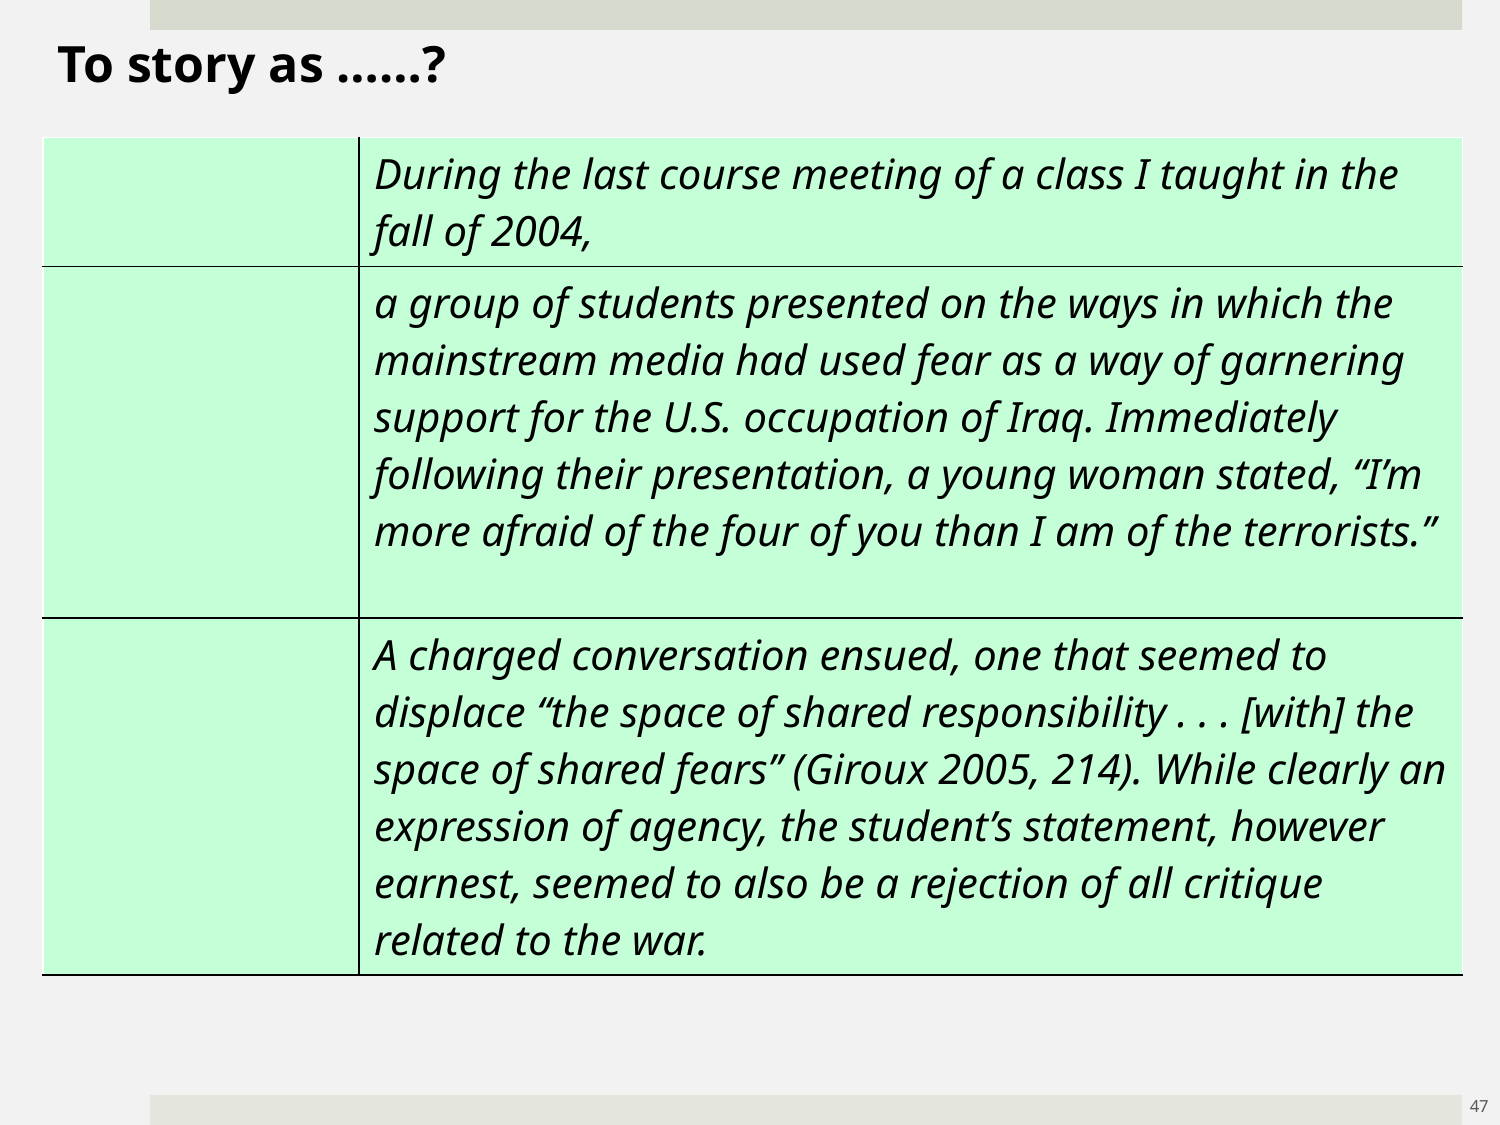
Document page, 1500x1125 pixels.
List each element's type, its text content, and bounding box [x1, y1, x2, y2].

table_cell a group of students presented on the ways in which the mainstream media had used fear as a way of garnering support for the U.S. occupation of Iraq. Immediately following their presentation, a young woman stated, ‘‘I’m more afraid of the four of you than I am of the terrorists.’’ [360, 267, 1462, 617]
text_box To story as ……? [42, 24, 1368, 100]
table_cell [44, 619, 358, 974]
table_cell [44, 267, 358, 617]
table_header During the last course meeting of a class I taught in the fall of 2004, [360, 138, 1462, 266]
table_cell A charged conversation ensued, one that seemed to displace ‘‘the space of shared responsibility . . . [with] the space of shared fears’’ (Giroux 2005, 214). While clearly an expression of agency, the student’s statement, however earnest, seemed to also be a rejection of all critique related to the war. [360, 619, 1462, 974]
slide_number 47 [1441, 1077, 1500, 1125]
table_header [44, 138, 358, 266]
